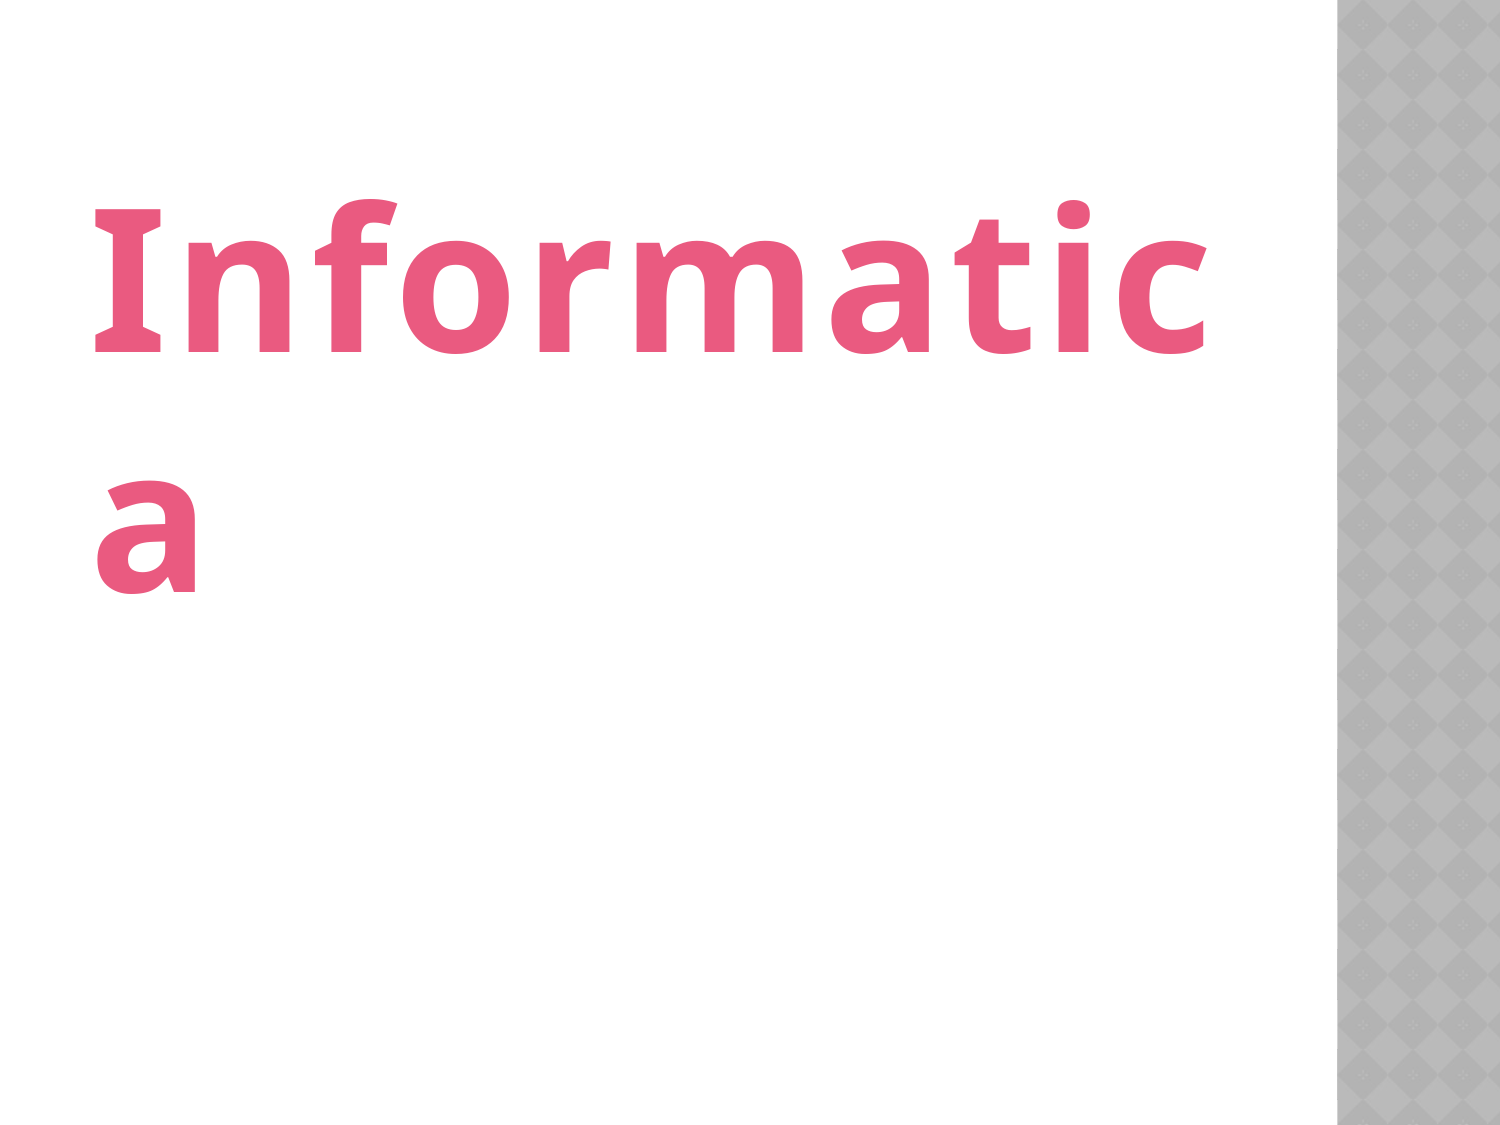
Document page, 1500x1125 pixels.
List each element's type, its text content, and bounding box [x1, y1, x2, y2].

title Informatica [82, 445, 1270, 633]
